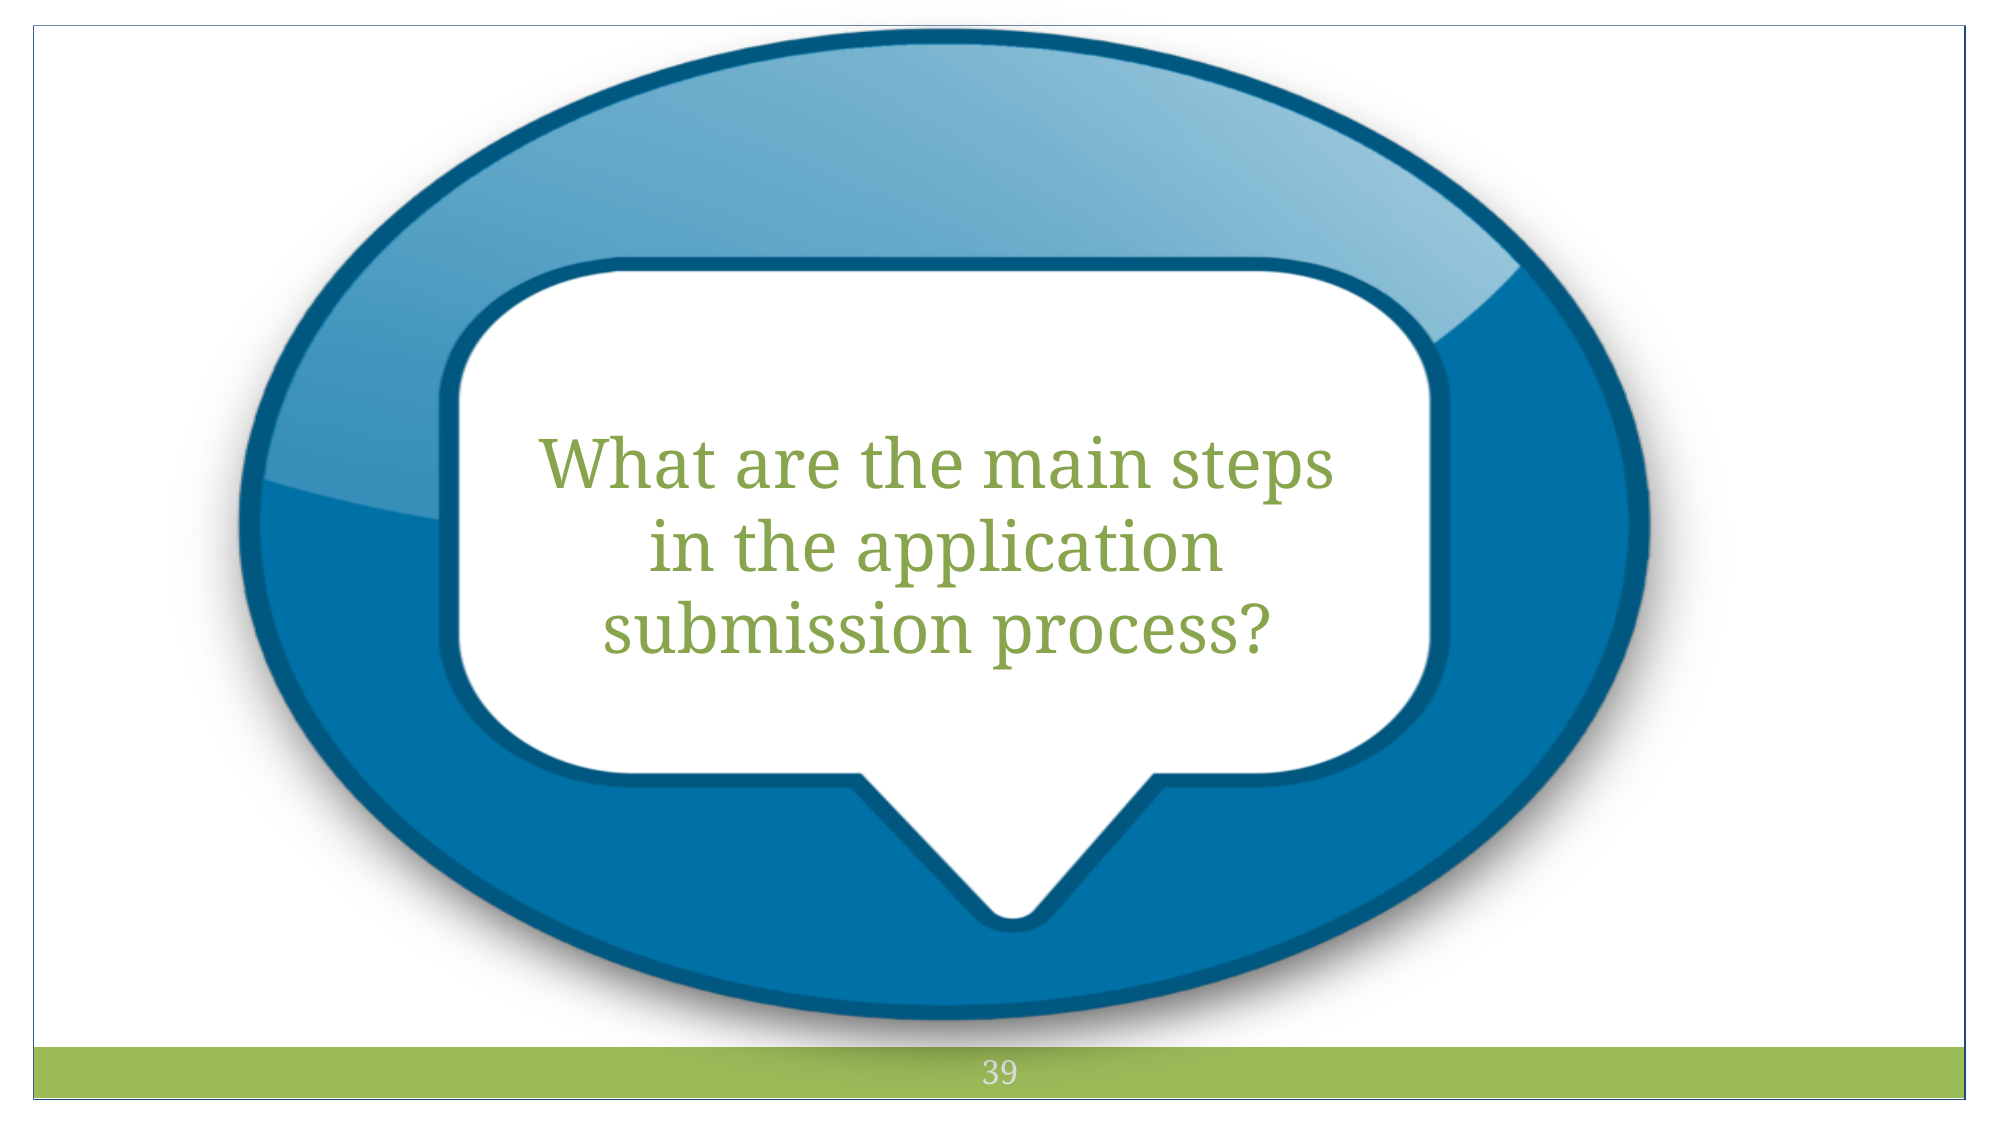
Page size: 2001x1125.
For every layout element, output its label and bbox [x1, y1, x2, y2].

picture [137, 0, 1750, 1113]
